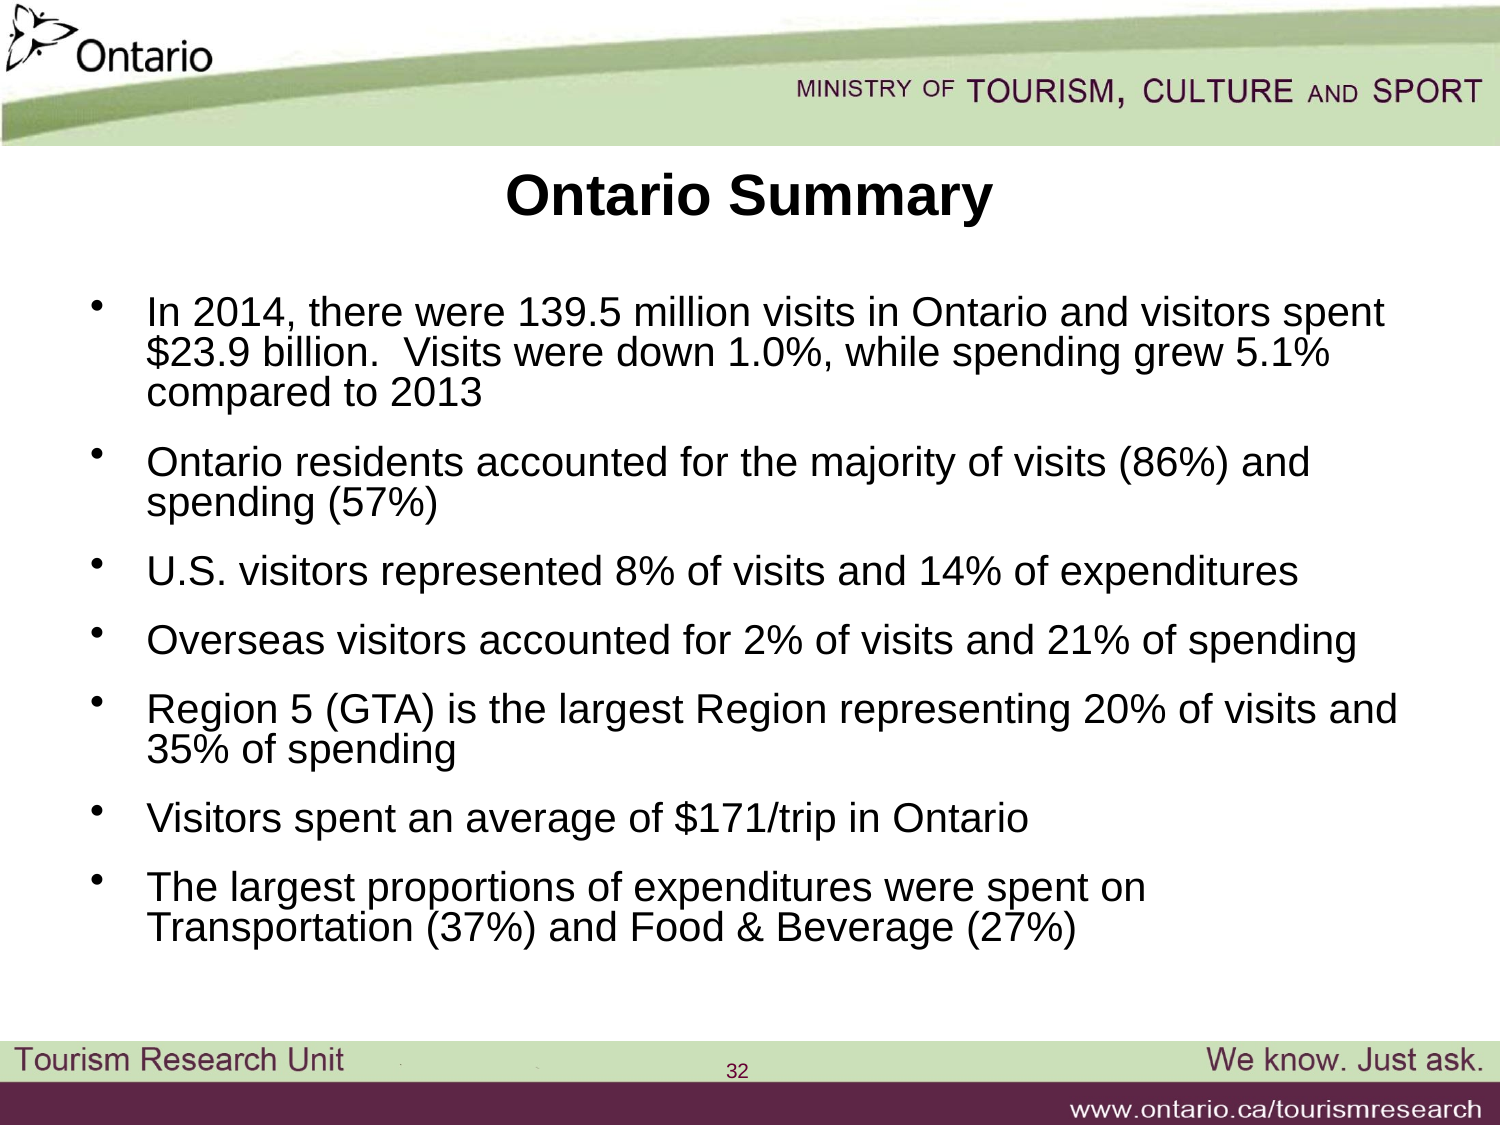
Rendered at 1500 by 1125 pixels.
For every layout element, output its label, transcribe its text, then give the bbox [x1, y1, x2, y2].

text_box 32 [562, 1049, 913, 1104]
list In 2014, there were 139.5 million visits in Ontario and visitors spent $23.9 billion. Visits were down 1.0%, while spending grew 5.1% compared to 2013 Ontario residents accounted for the majority of visits (86%) and spending (57%) U.S. visitors represented 8% of visits and 14% of expenditures Overseas visitors accounted for 2% of visits and 21% of spending Region 5 (GTA) is the largest Region representing 20% of visits and 35% of spending Visitors spent an average of $171/trip in Ontario The largest proportions of expenditures were spent on Transportation (37%) and Food & Beverage (27%) [75, 287, 1425, 975]
picture [0, 1041, 1500, 1125]
picture [0, 0, 1500, 146]
title Ontario Summary [75, 149, 1425, 275]
